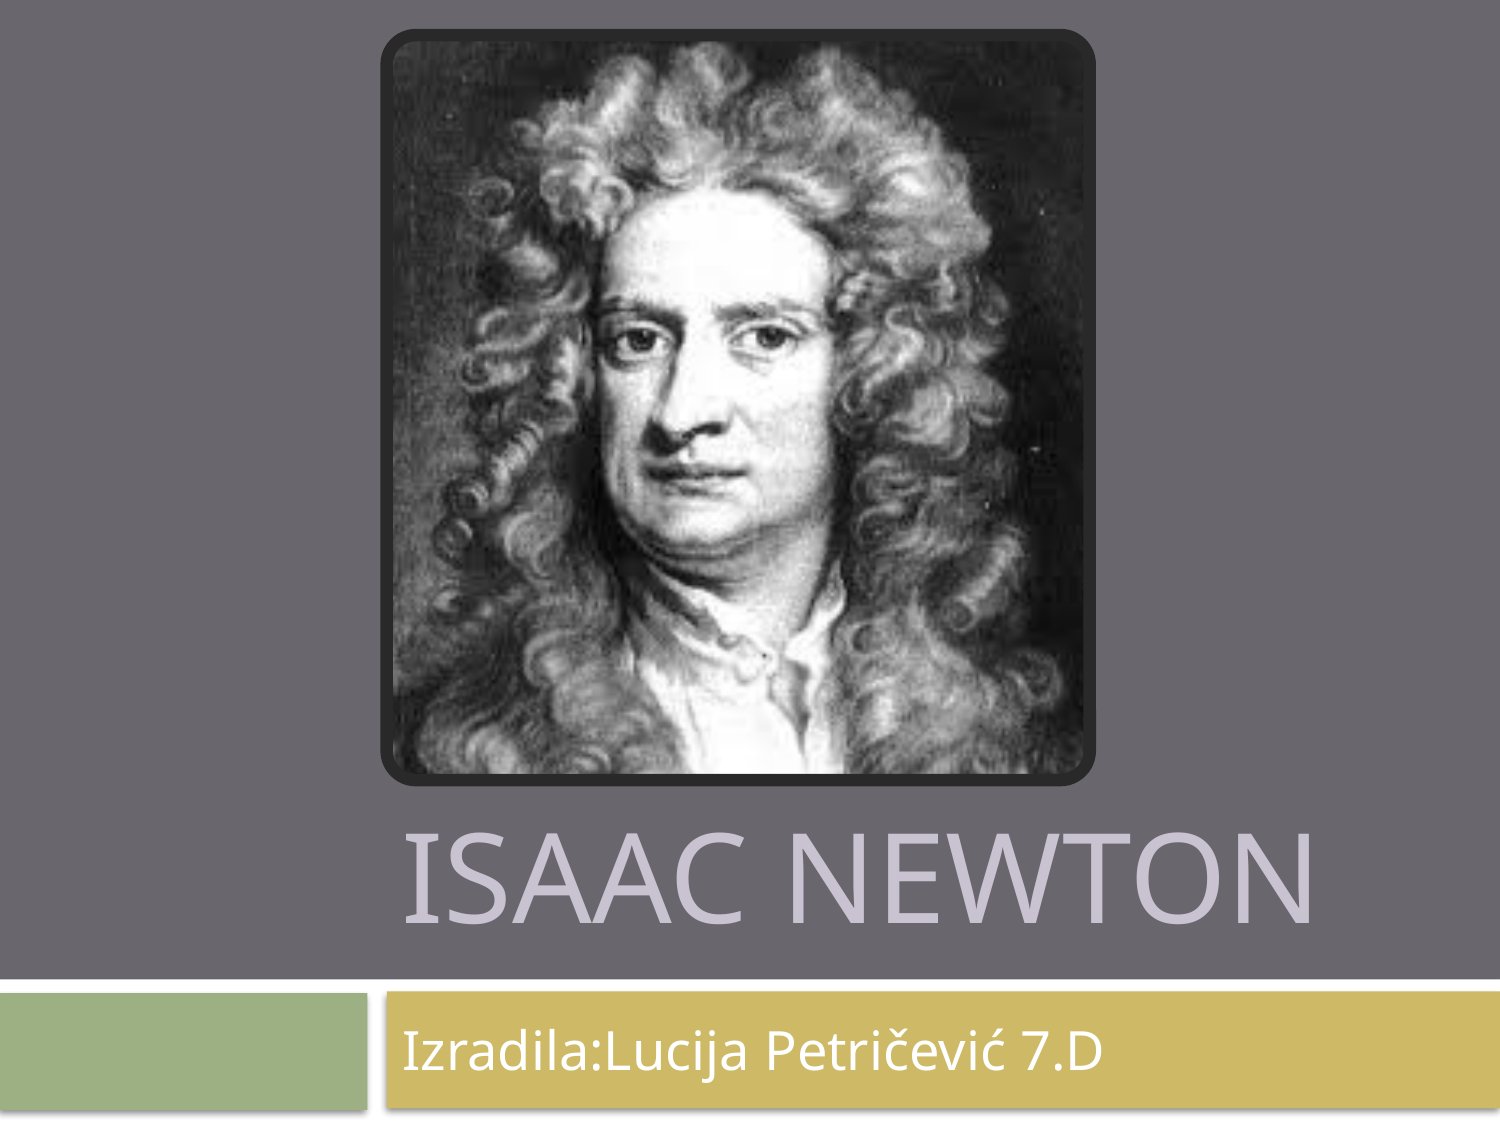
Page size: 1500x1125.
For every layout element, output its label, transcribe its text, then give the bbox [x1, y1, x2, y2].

title ISAAC NEWTON [386, 656, 1450, 957]
picture [386, 34, 1091, 781]
subtitle Izradila:Lucija Petričević 7.D [387, 992, 1488, 1105]
